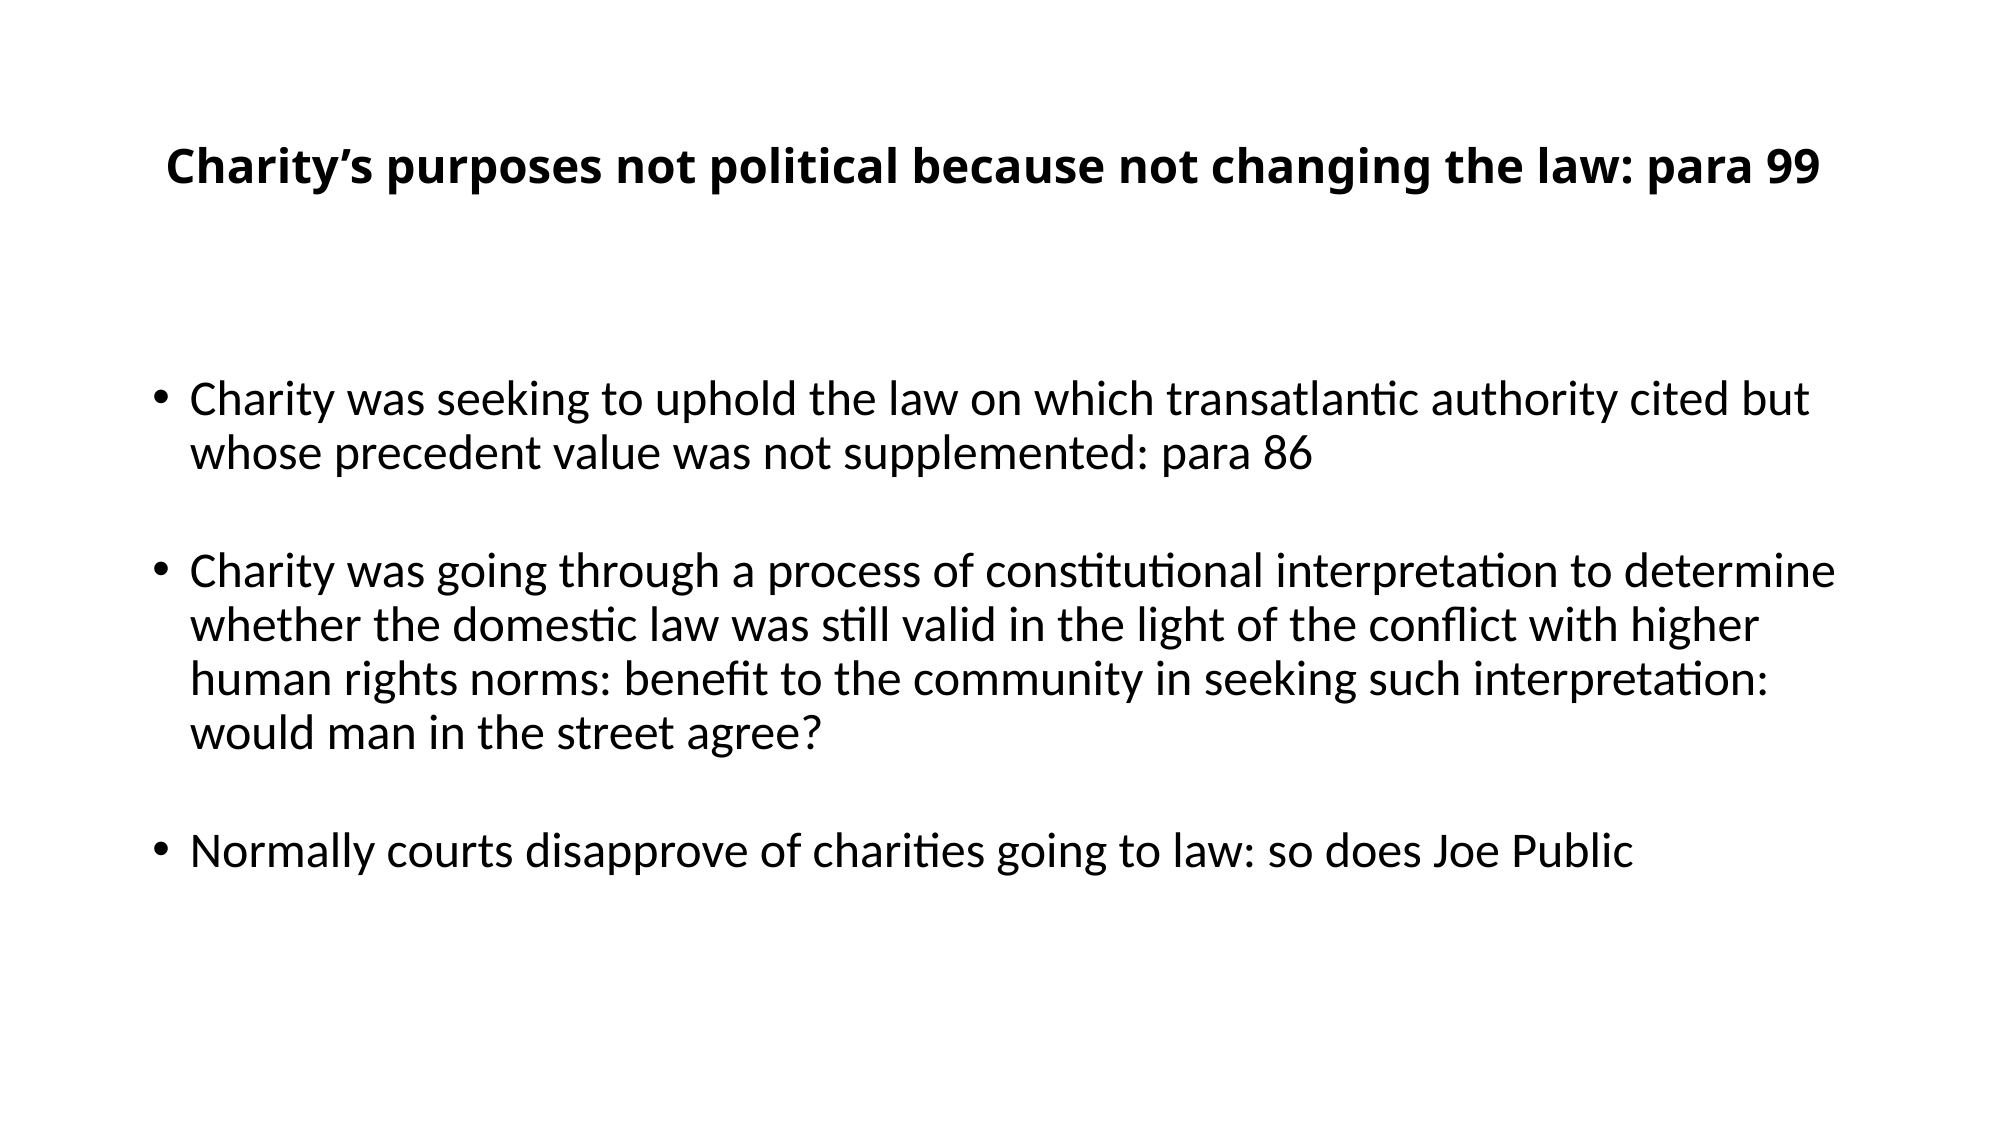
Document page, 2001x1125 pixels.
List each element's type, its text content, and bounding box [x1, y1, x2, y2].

list Charity was seeking to uphold the law on which transatlantic authority cited but whose precedent value was not supplemented: para 86 Charity was going through a process of constitutional interpretation to determine whether the domestic law was still valid in the light of the conflict with higher human rights norms: benefit to the community in seeking such interpretation: would man in the street agree? Normally courts disapprove of charities going to law: so does Joe Public [137, 299, 1863, 1014]
title Charity’s purposes not political because not changing the law: para 99 [137, 59, 1863, 278]
